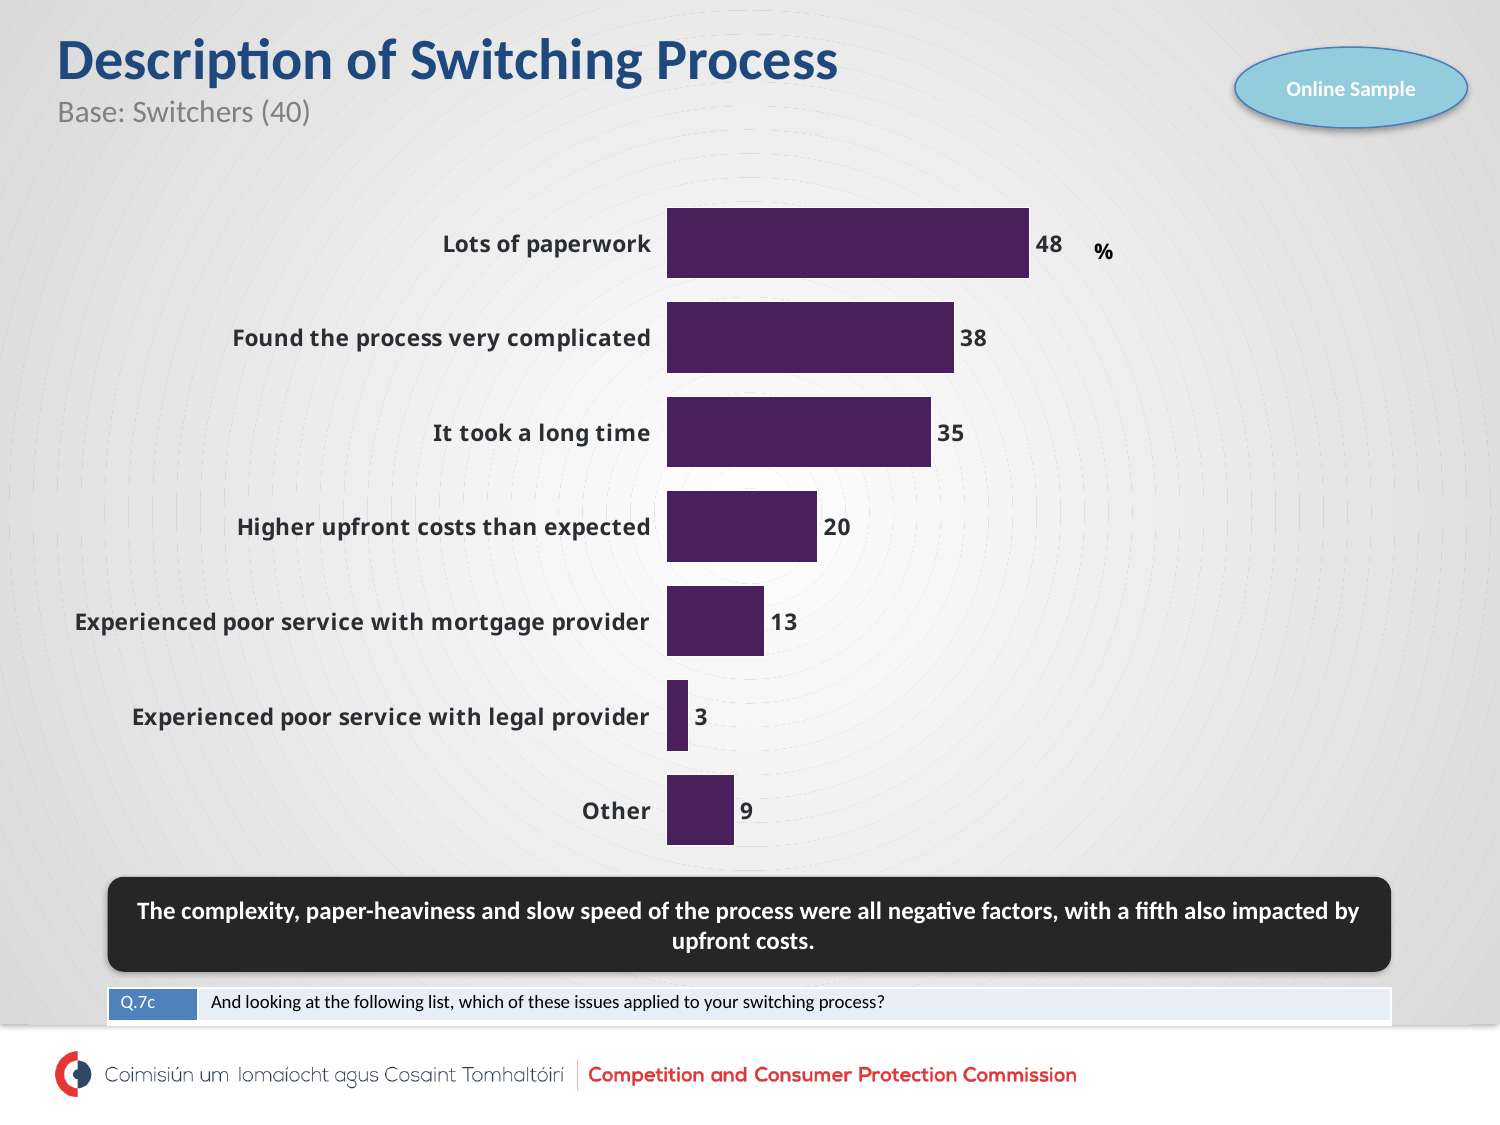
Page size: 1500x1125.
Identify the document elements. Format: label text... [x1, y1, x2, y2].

title Description of Switching Process Base: Switchers (40) [42, 26, 1216, 137]
text_box Online Sample [1234, 46, 1469, 129]
chart [74, 176, 1425, 878]
text_box The complexity, paper-heaviness and slow speed of the process were all negative factors, with a fifth also impacted by upfront costs. [106, 886, 1392, 973]
table_header And looking at the following list, which of these issues applied to your switching process? [199, 989, 1390, 1020]
picture [55, 1051, 1076, 1097]
table_header Q.7c [109, 989, 197, 1020]
